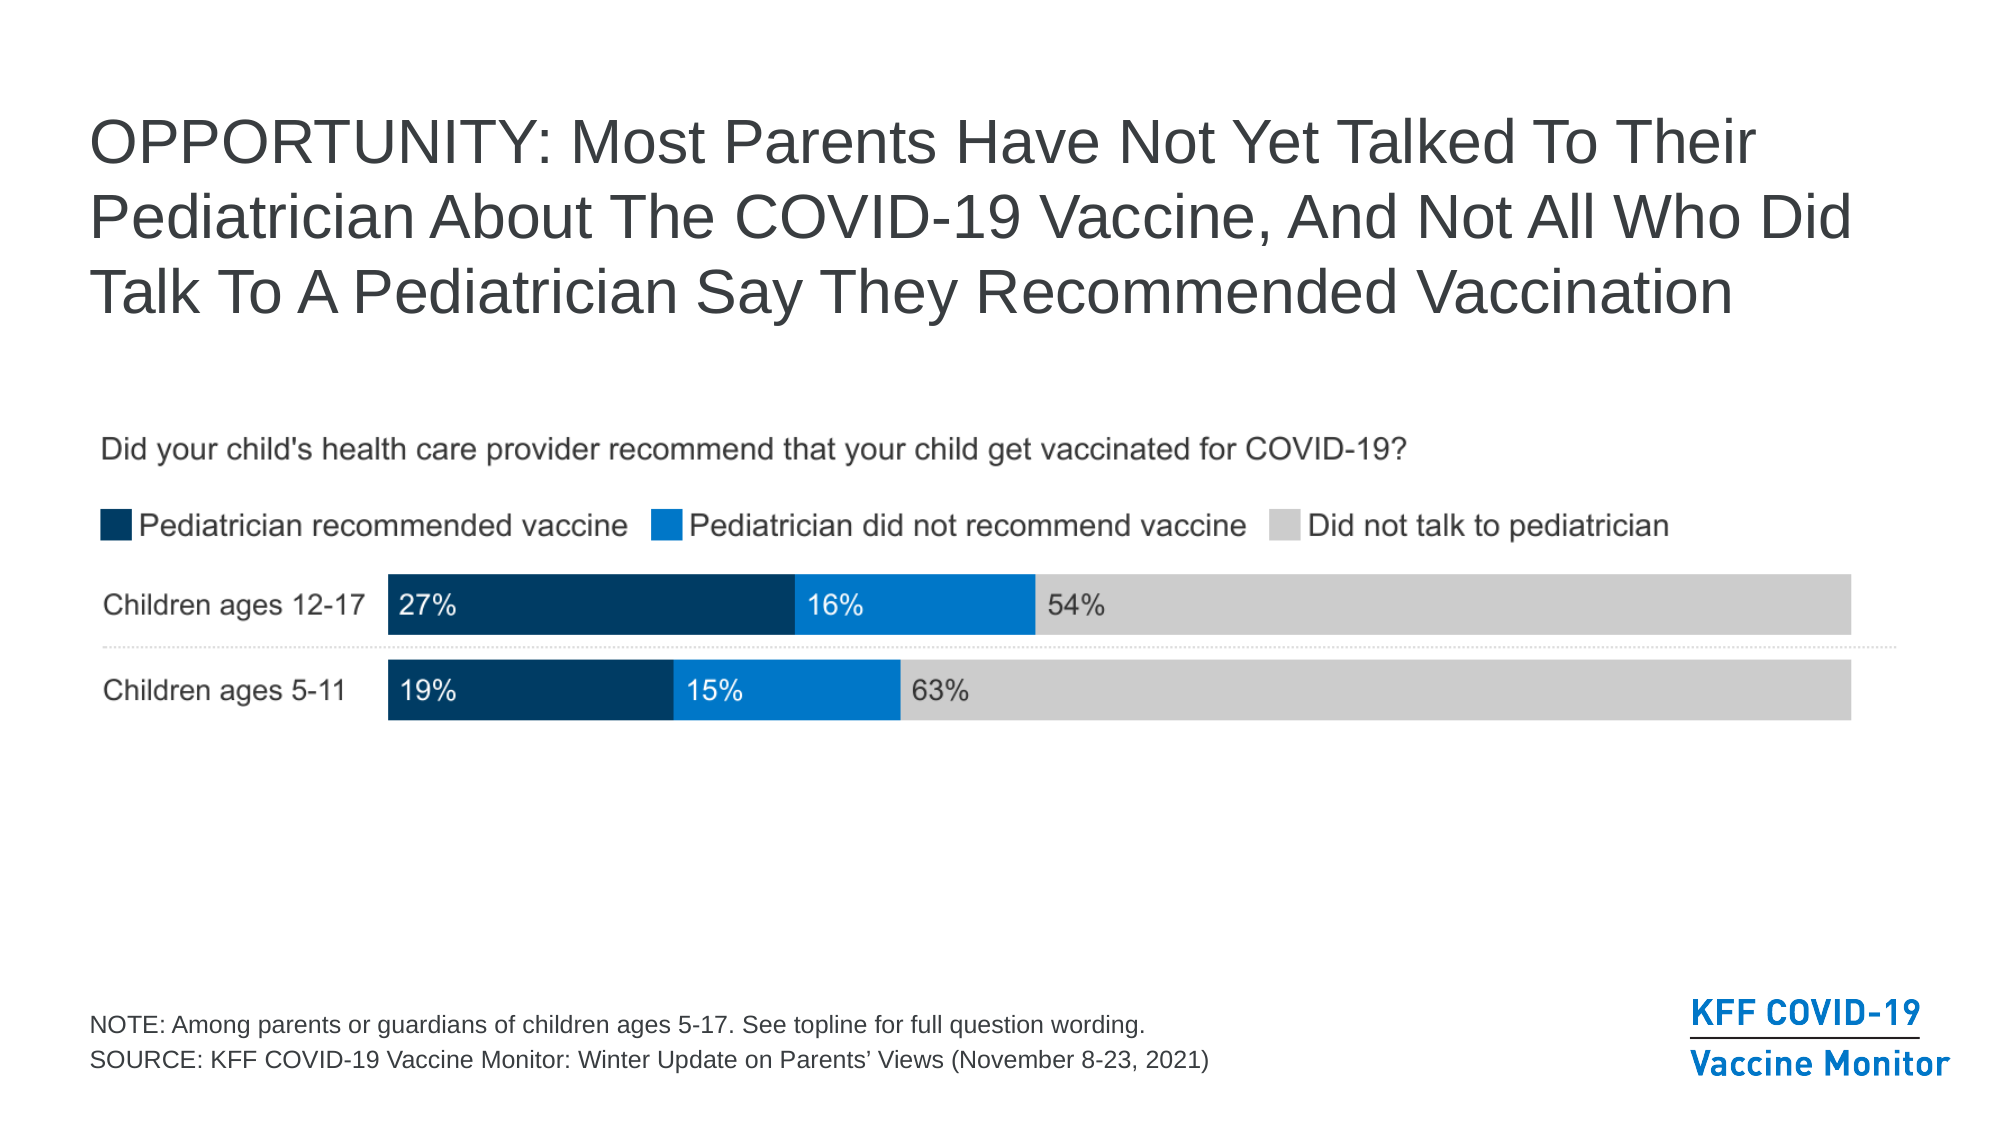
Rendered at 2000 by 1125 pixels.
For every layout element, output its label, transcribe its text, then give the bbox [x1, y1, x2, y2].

title OPPORTUNITY: Most Parents Have Not Yet Talked To Their Pediatrician About The COVID-19 Vaccine, And Not All Who Did Talk To A Pediatrician Say They Recommended Vaccination [74, 93, 1925, 257]
picture [1689, 998, 1952, 1077]
picture [74, 422, 1925, 751]
list NOTE: Among parents or guardians of children ages 5-17. See topline for full question wording. SOURCE: KFF COVID-19 Vaccine Monitor: Winter Update on Parents’ Views (November 8-23, 2021) [74, 1000, 1581, 1114]
